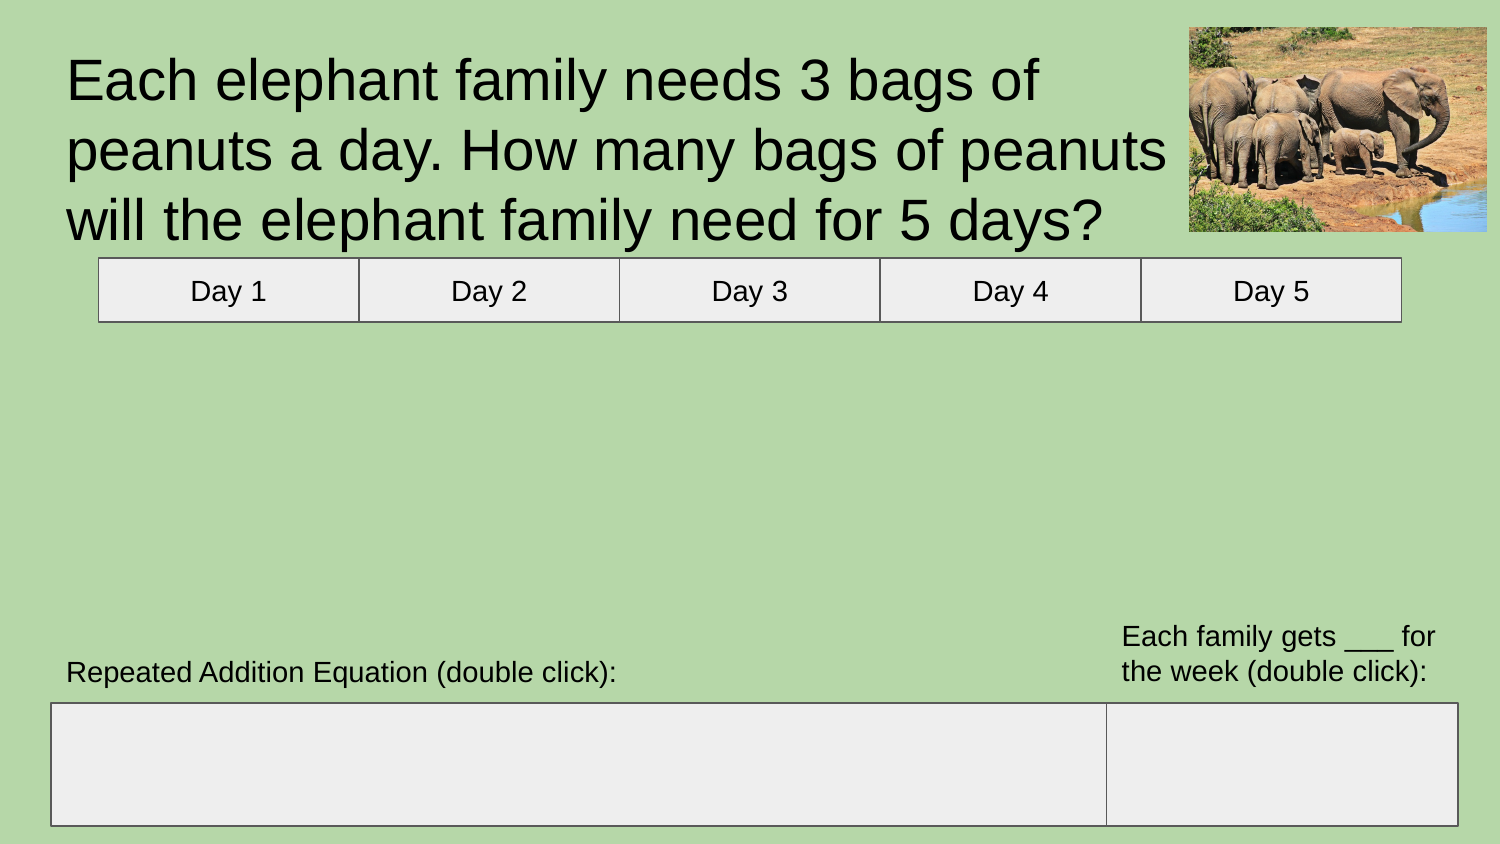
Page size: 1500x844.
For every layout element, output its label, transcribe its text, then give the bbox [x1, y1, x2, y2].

title Each elephant family needs 3 bags of peanuts a day. How many bags of peanuts will the elephant family need for 5 days? [51, 27, 1231, 258]
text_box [98, 257, 1402, 323]
text_box Repeated Addition Equation (double click): [51, 638, 651, 703]
text_box Each family gets ___ for the week (double click): [1106, 602, 1458, 703]
text_box [51, 702, 1106, 827]
text_box [1106, 703, 1458, 827]
picture [1188, 27, 1487, 232]
